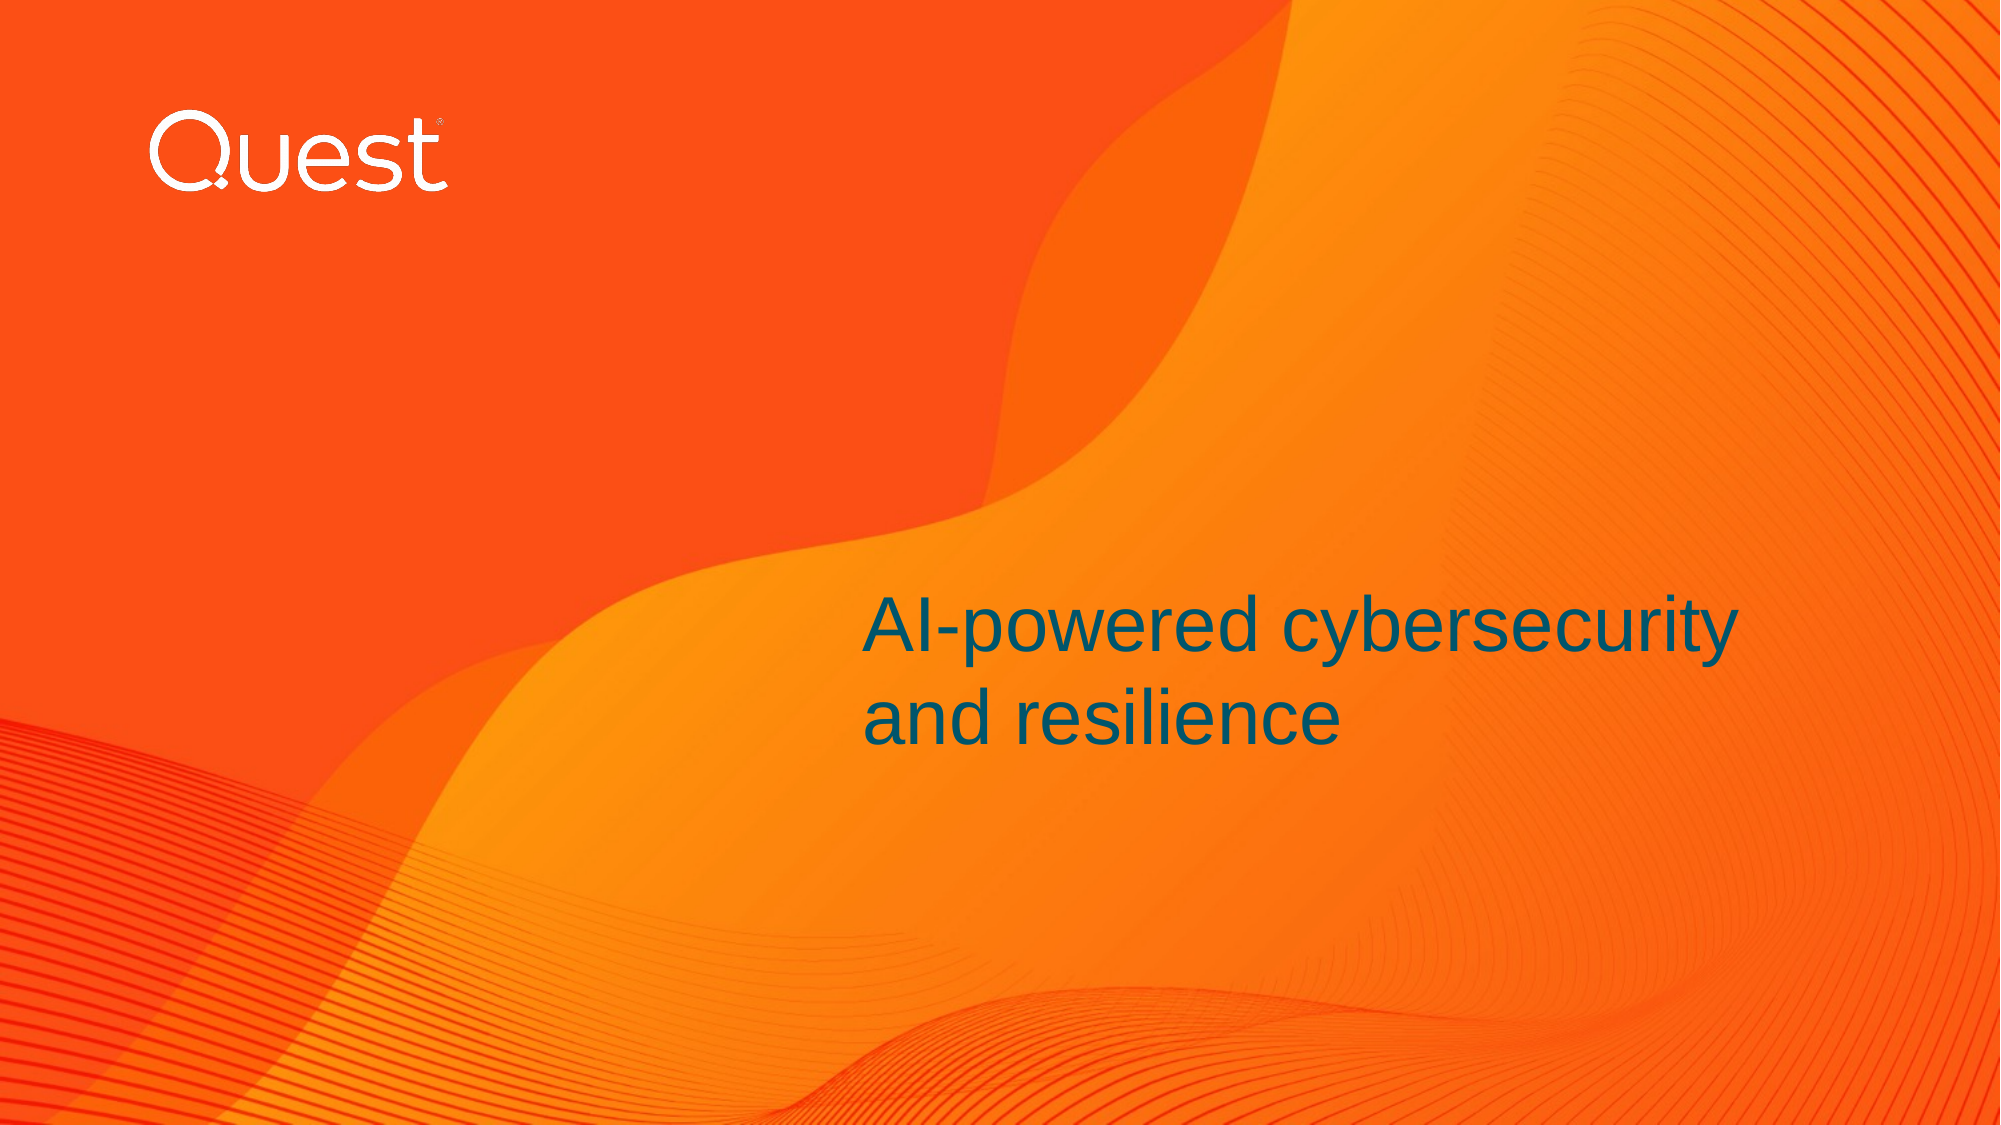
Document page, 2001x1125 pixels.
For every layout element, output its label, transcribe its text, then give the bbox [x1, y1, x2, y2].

list AI-powered cybersecurity and resilience [862, 571, 1825, 761]
picture [0, 0, 2000, 1125]
